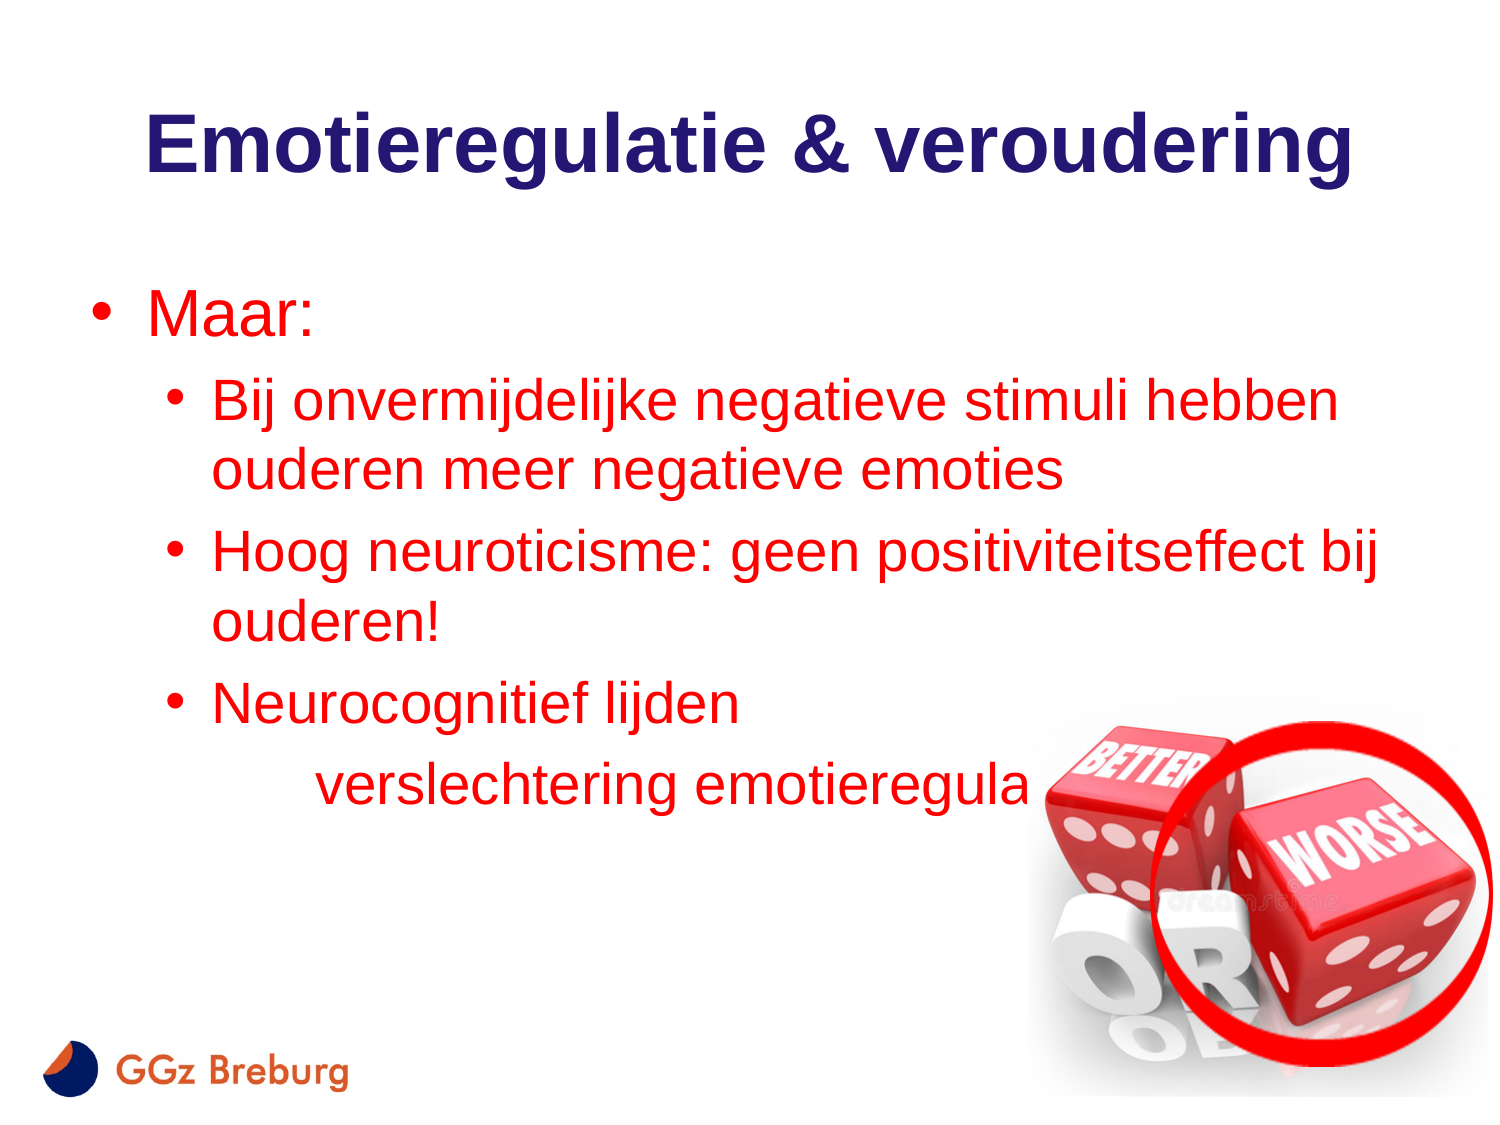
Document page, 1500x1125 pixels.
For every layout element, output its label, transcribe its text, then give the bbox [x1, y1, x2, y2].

list Maar: Bij onvermijdelijke negatieve stimuli hebben ouderen meer negatieve emoties Hoog neuroticisme: geen positiviteitseffect bij ouderen! Neurocognitief lijden verslechtering emotieregulatie [75, 262, 1425, 1005]
title Emotieregulatie & veroudering [75, 45, 1425, 233]
picture [41, 1039, 349, 1098]
picture [1027, 692, 1493, 1097]
